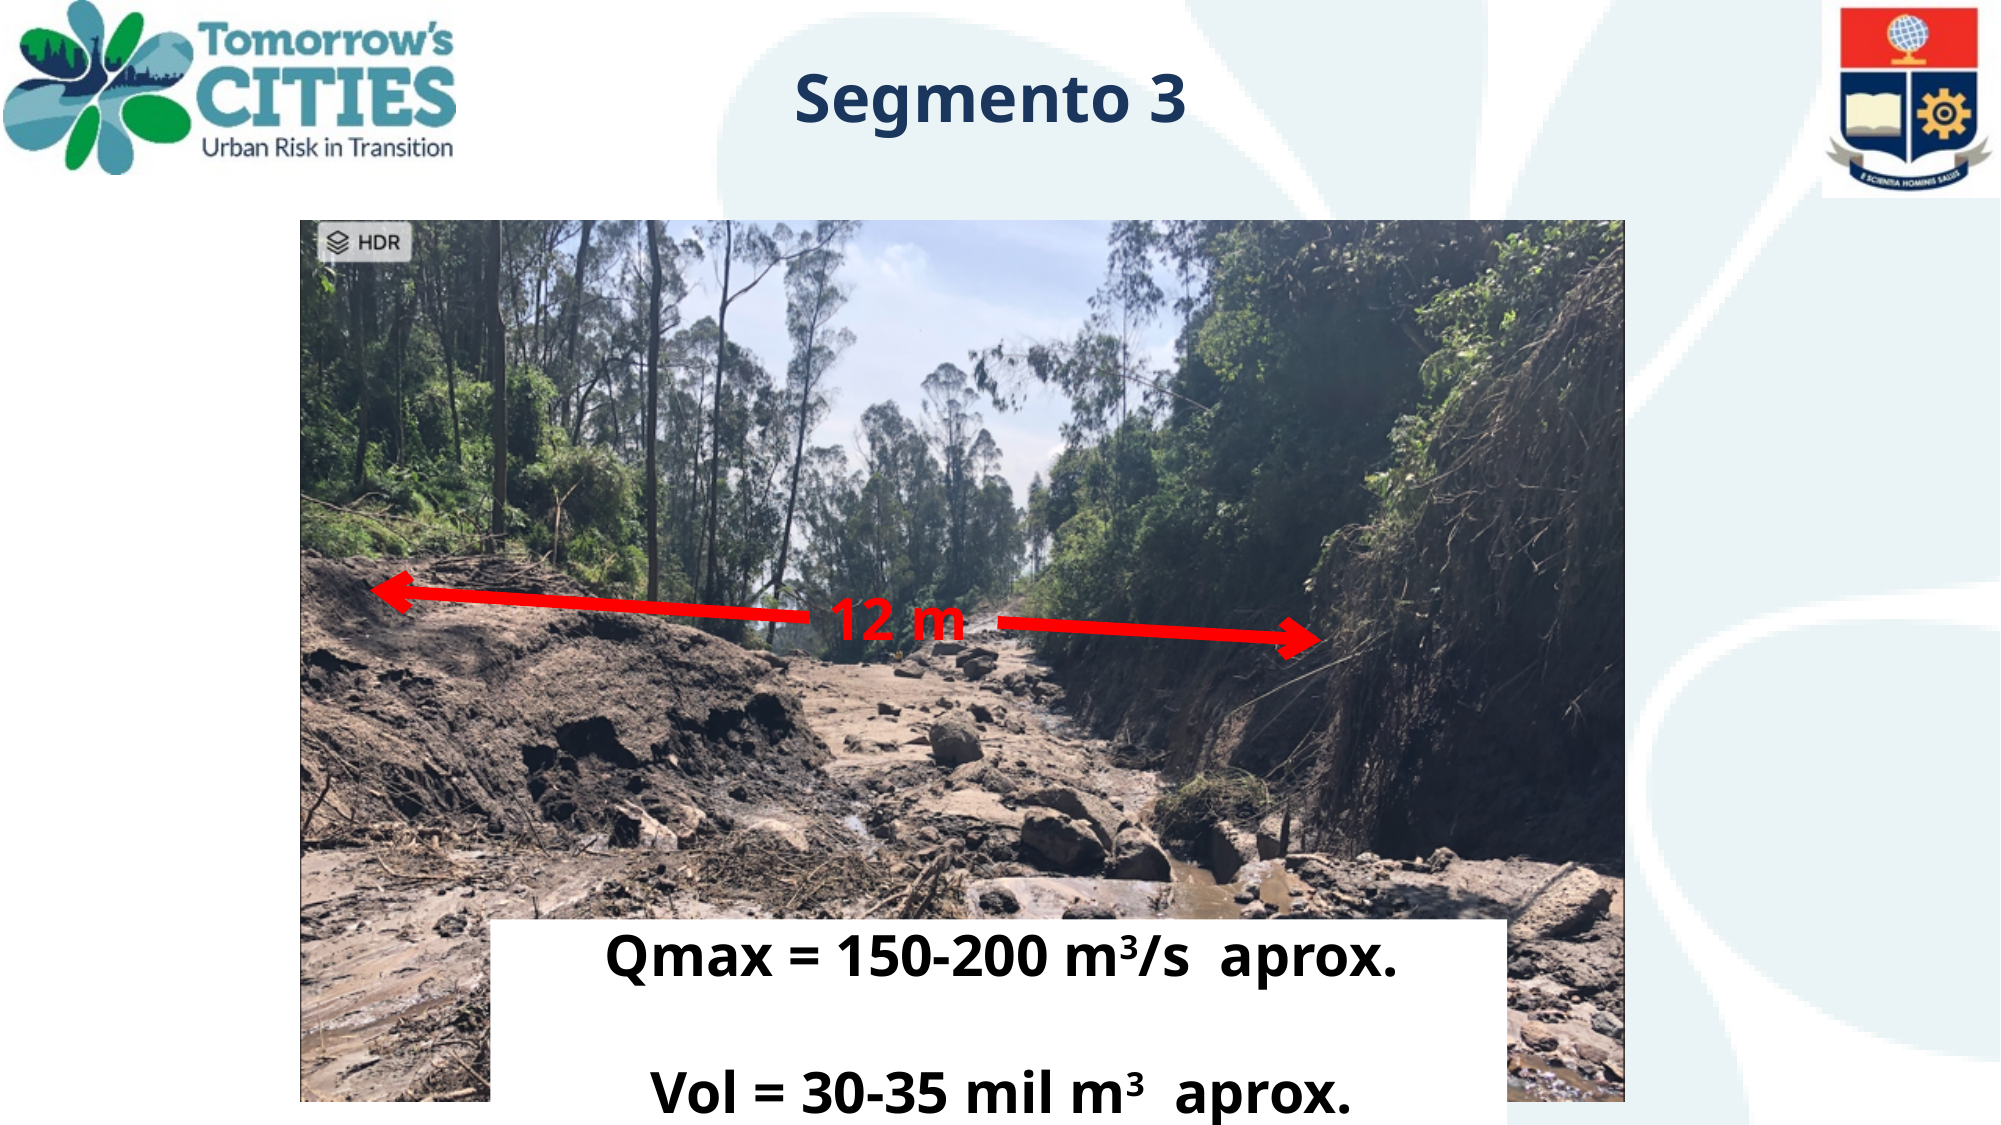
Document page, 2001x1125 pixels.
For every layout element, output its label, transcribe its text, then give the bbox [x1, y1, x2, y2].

picture [299, 220, 1625, 1102]
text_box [997, 622, 1322, 641]
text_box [369, 590, 810, 618]
picture [1822, 0, 2000, 198]
text_box Segmento 3 [659, 48, 1341, 144]
text_box Qmax = 150-200 m3/s aprox. Vol = 30-35 mil m3 aprox. [490, 1102, 1508, 1125]
picture [3, 0, 456, 176]
